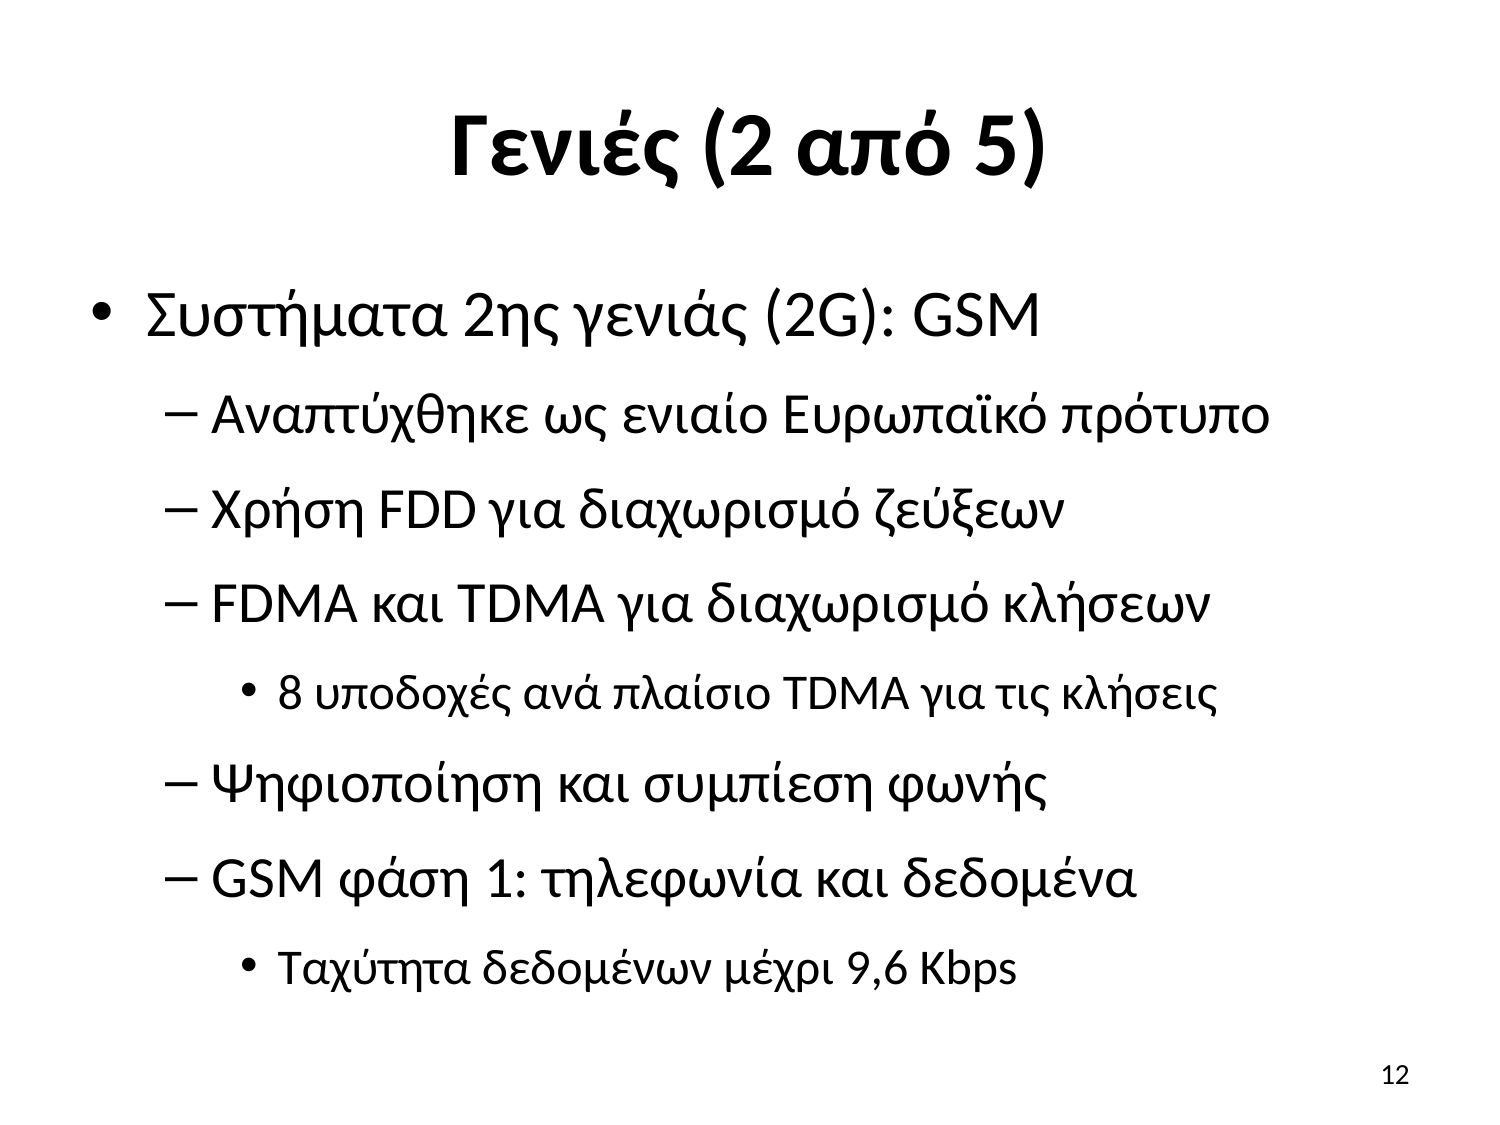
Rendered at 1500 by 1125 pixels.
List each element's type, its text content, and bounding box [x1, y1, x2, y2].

list Συστήματα 2ης γενιάς (2G): GSM Αναπτύχθηκε ως ενιαίο Ευρωπαϊκό πρότυπο Χρήση FDD για διαχωρισμό ζεύξεων FDMA και TDMA για διαχωρισμό κλήσεων 8 υποδοχές ανά πλαίσιο TDMA για τις κλήσεις Ψηφιοποίηση και συμπίεση φωνής GSM φάση 1: τηλεφωνία και δεδομένα Ταχύτητα δεδομένων μέχρι 9,6 Kbps [75, 262, 1425, 1005]
title Γενιές (2 από 5) [75, 45, 1425, 233]
slide_number 12 [1074, 1042, 1425, 1103]
